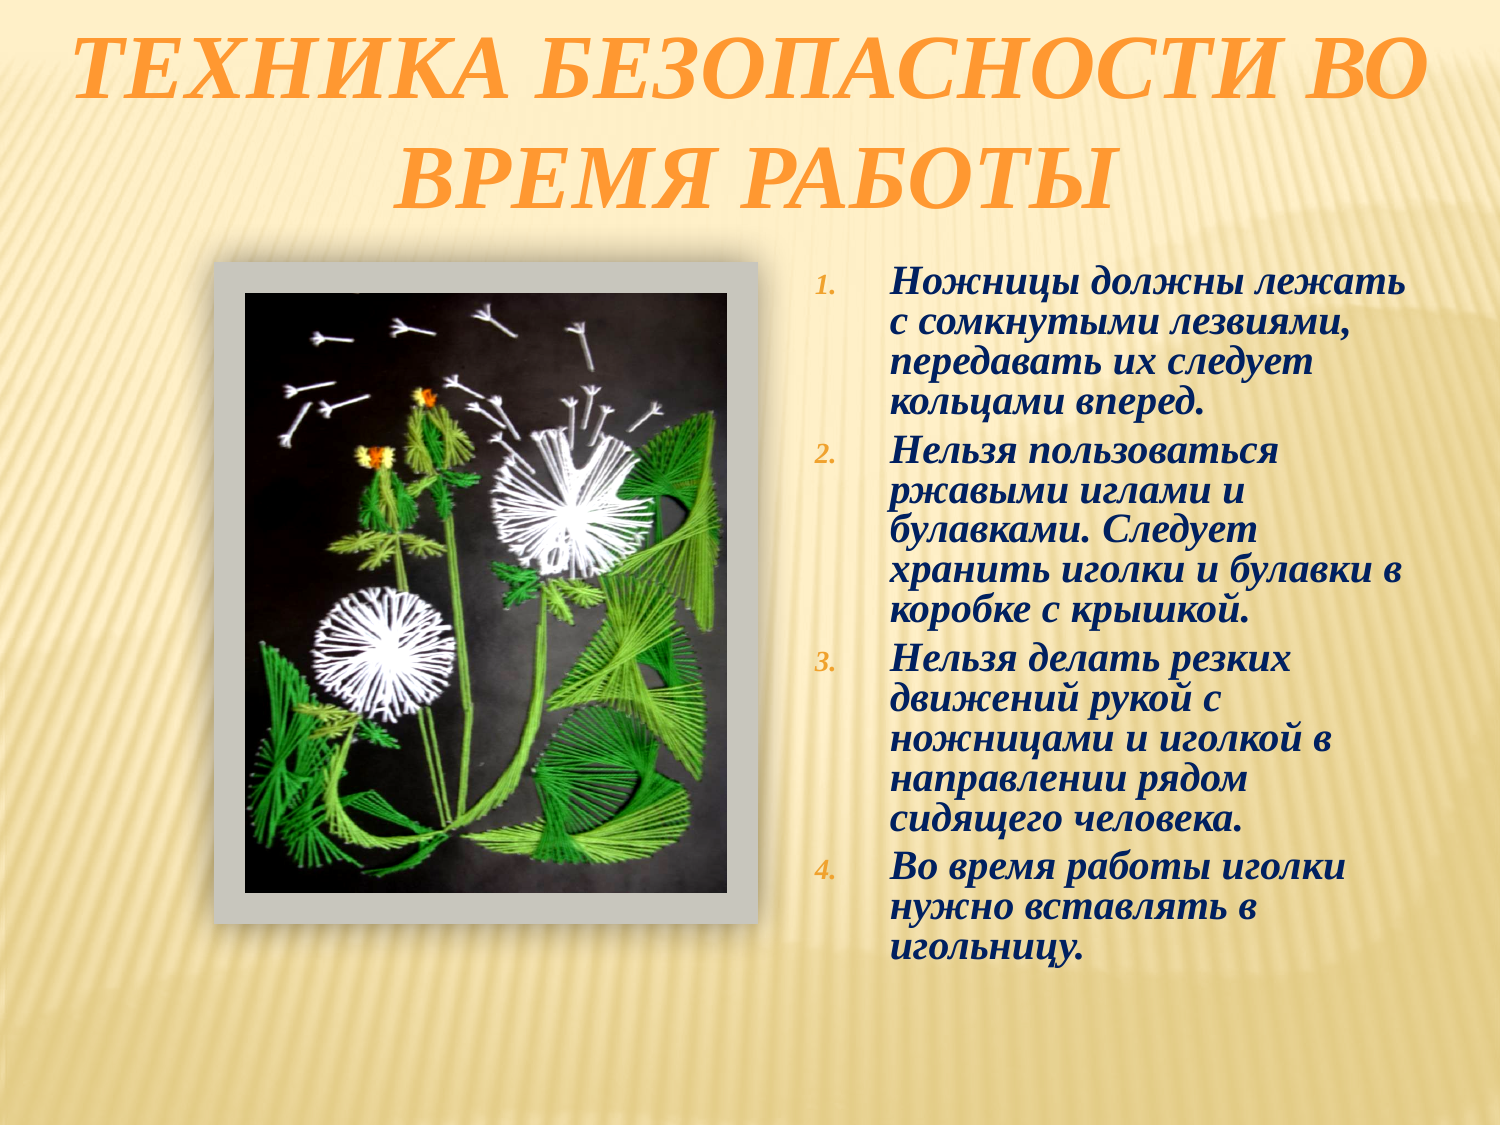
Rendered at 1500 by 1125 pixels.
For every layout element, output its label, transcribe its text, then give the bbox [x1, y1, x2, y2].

text_box Техника безопасности во время работы [0, 0, 1500, 235]
list Ножницы должны лежать с сомкнутыми лезвиями, передавать их следует кольцами вперед. Нельзя пользоваться ржавыми иглами и булавками. Следует хранить иголки и булавки в коробке с крышкой. Нельзя делать резких движений рукой с ножницами и иголкой в направлении рядом сидящего человека. Во время работы иголки нужно вставлять в игольницу. [800, 255, 1425, 1094]
picture [244, 292, 727, 894]
